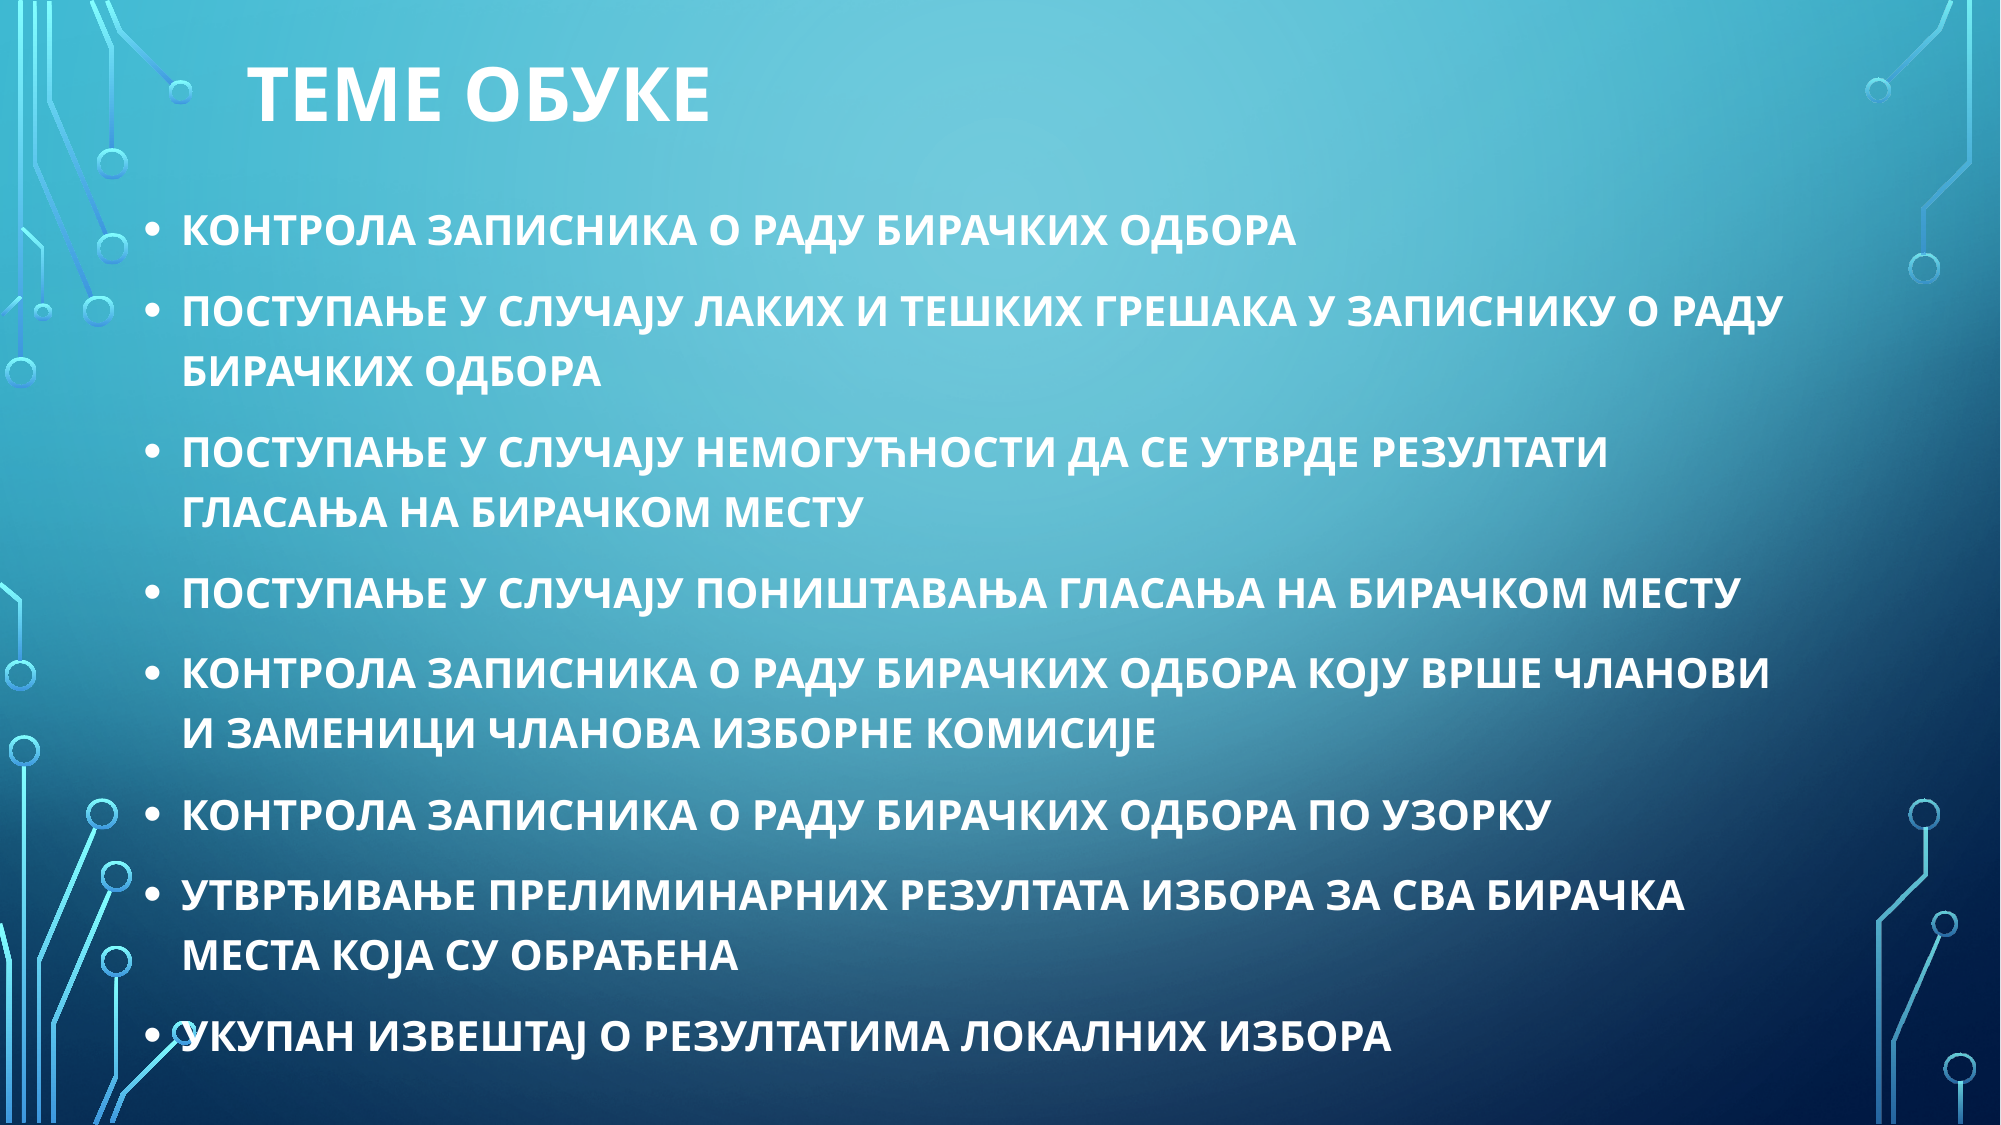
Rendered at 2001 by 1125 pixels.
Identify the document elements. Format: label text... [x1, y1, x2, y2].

list КОНТРОЛА ЗАПИСНИКА О РАДУ БИРАЧКИХ ОДБОРА ПОСТУПАЊЕ У СЛУЧАЈУ ЛАКИХ И ТЕШКИХ ГРЕШАКА У ЗАПИСНИКУ О РАДУ БИРАЧКИХ ОДБОРА ПОСТУПАЊЕ У СЛУЧАЈУ НЕМОГУЋНОСТИ ДА СЕ УТВРДЕ РЕЗУЛТАТИ ГЛАСАЊА НА БИРАЧКОМ МЕСТУ ПОСТУПАЊЕ У СЛУЧАЈУ ПОНИШТАВАЊА ГЛАСАЊА НА БИРАЧКОМ МЕСТУ КОНТРОЛА ЗАПИСНИКА О РАДУ БИРАЧКИХ ОДБОРА КОЈУ ВРШЕ ЧЛАНОВИ И ЗАМЕНИЦИ ЧЛАНОВА ИЗБОРНЕ КОМИСИЈЕ КОНТРОЛА ЗАПИСНИКА О РАДУ БИРАЧКИХ ОДБОРА ПО УЗОРКУ УТВРЂИВАЊЕ ПРЕЛИМИНАРНИХ РЕЗУЛТАТА ИЗБОРА ЗА СВА БИРАЧКА МЕСТА КОЈА СУ ОБРАЂЕНА УКУПАН ИЗВЕШТАЈ О РЕЗУЛТАТИМА ЛОКАЛНИХ ИЗБОРА [128, 186, 1813, 1079]
title ТЕМЕ ОБУКЕ [231, 20, 1813, 175]
